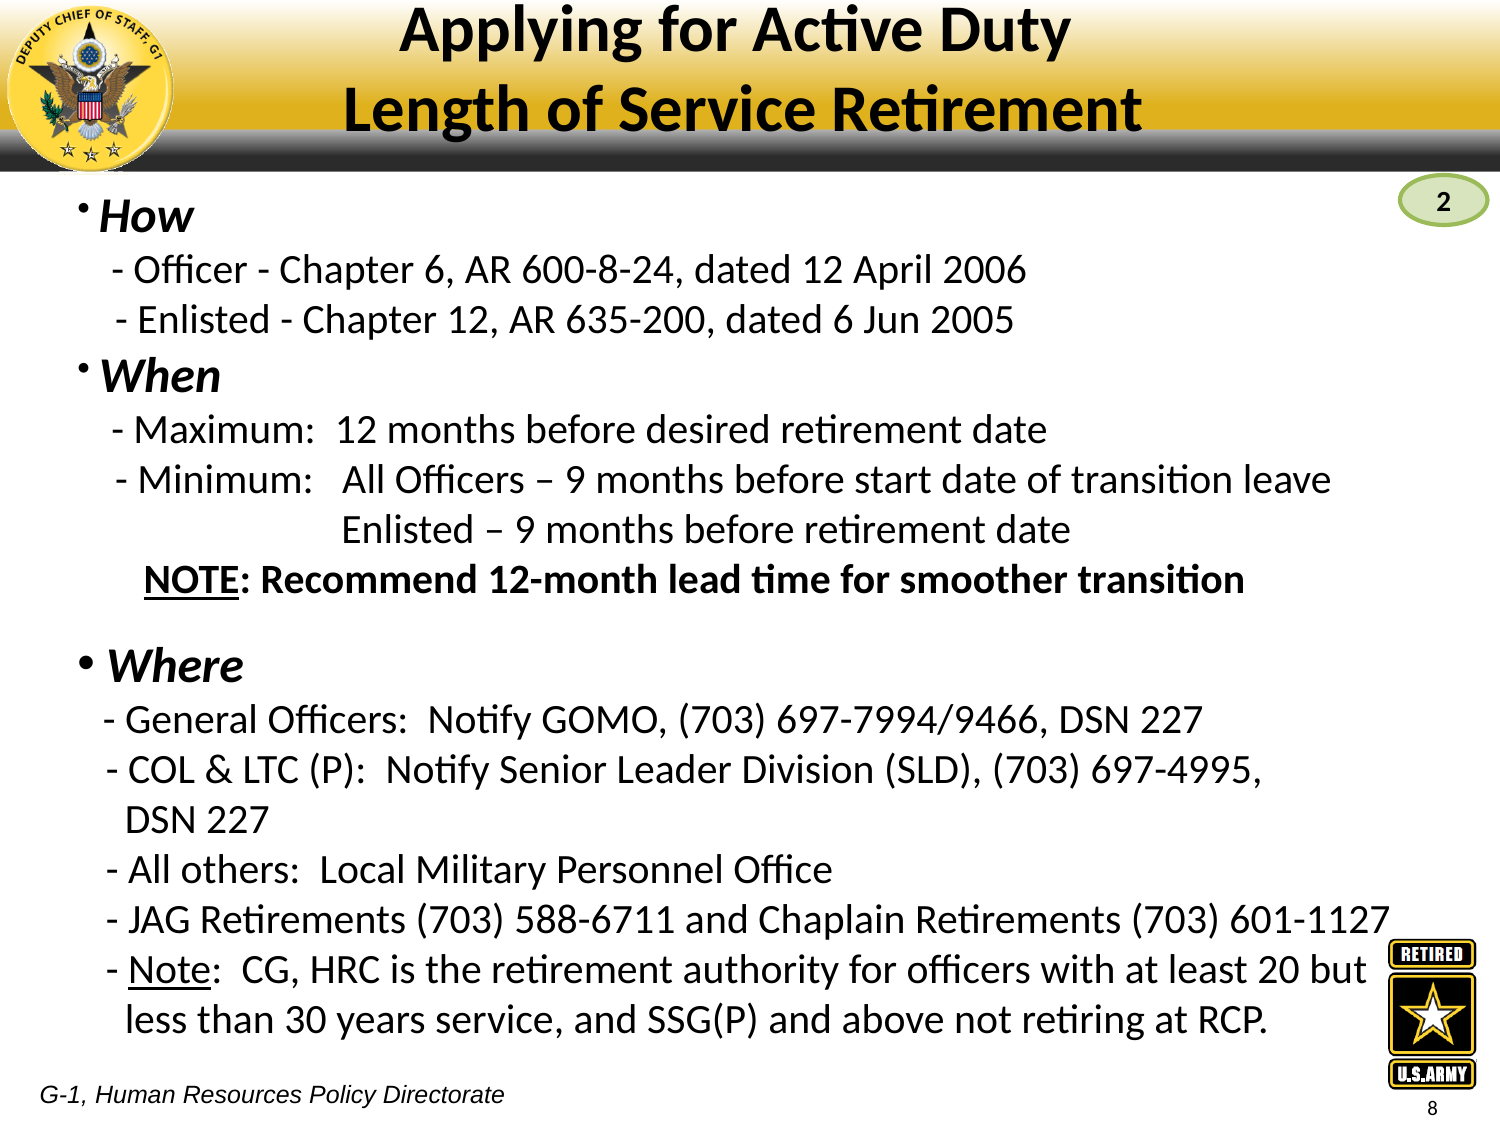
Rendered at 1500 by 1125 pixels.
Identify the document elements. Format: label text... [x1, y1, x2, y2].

picture [1387, 937, 1477, 1090]
text_box 2 [1397, 172, 1490, 228]
text_box How - Officer - Chapter 6, AR 600-8-24, dated 12 April 2006 - Enlisted - Chapter 12, AR 635-200, dated 6 Jun 2005 When - Maximum: 12 months before desired retirement date - Minimum: All Officers – 9 months before start date of transition leave Enlisted – 9 months before retirement date NOTE: Recommend 12-month lead time for smoother transition Where - General Officers: Notify GOMO, (703) 697-7994/9466, DSN 227 - COL & LTC (P): Notify Senior Leader Division (SLD), (703) 697-4995, DSN 227 - All others: Local Military Personnel Office - JAG Retirements (703) 588-6711 and Chaplain Retirements (703) 601-1127 - Note: CG, HRC is the retirement authority for officers with at least 20 but less than 30 years service, and SSG(P) and above not retiring at RCP. [62, 174, 1463, 1050]
text_box Applying for Active Duty Length of Service Retirement [24, 0, 1463, 153]
picture [0, 0, 1500, 175]
